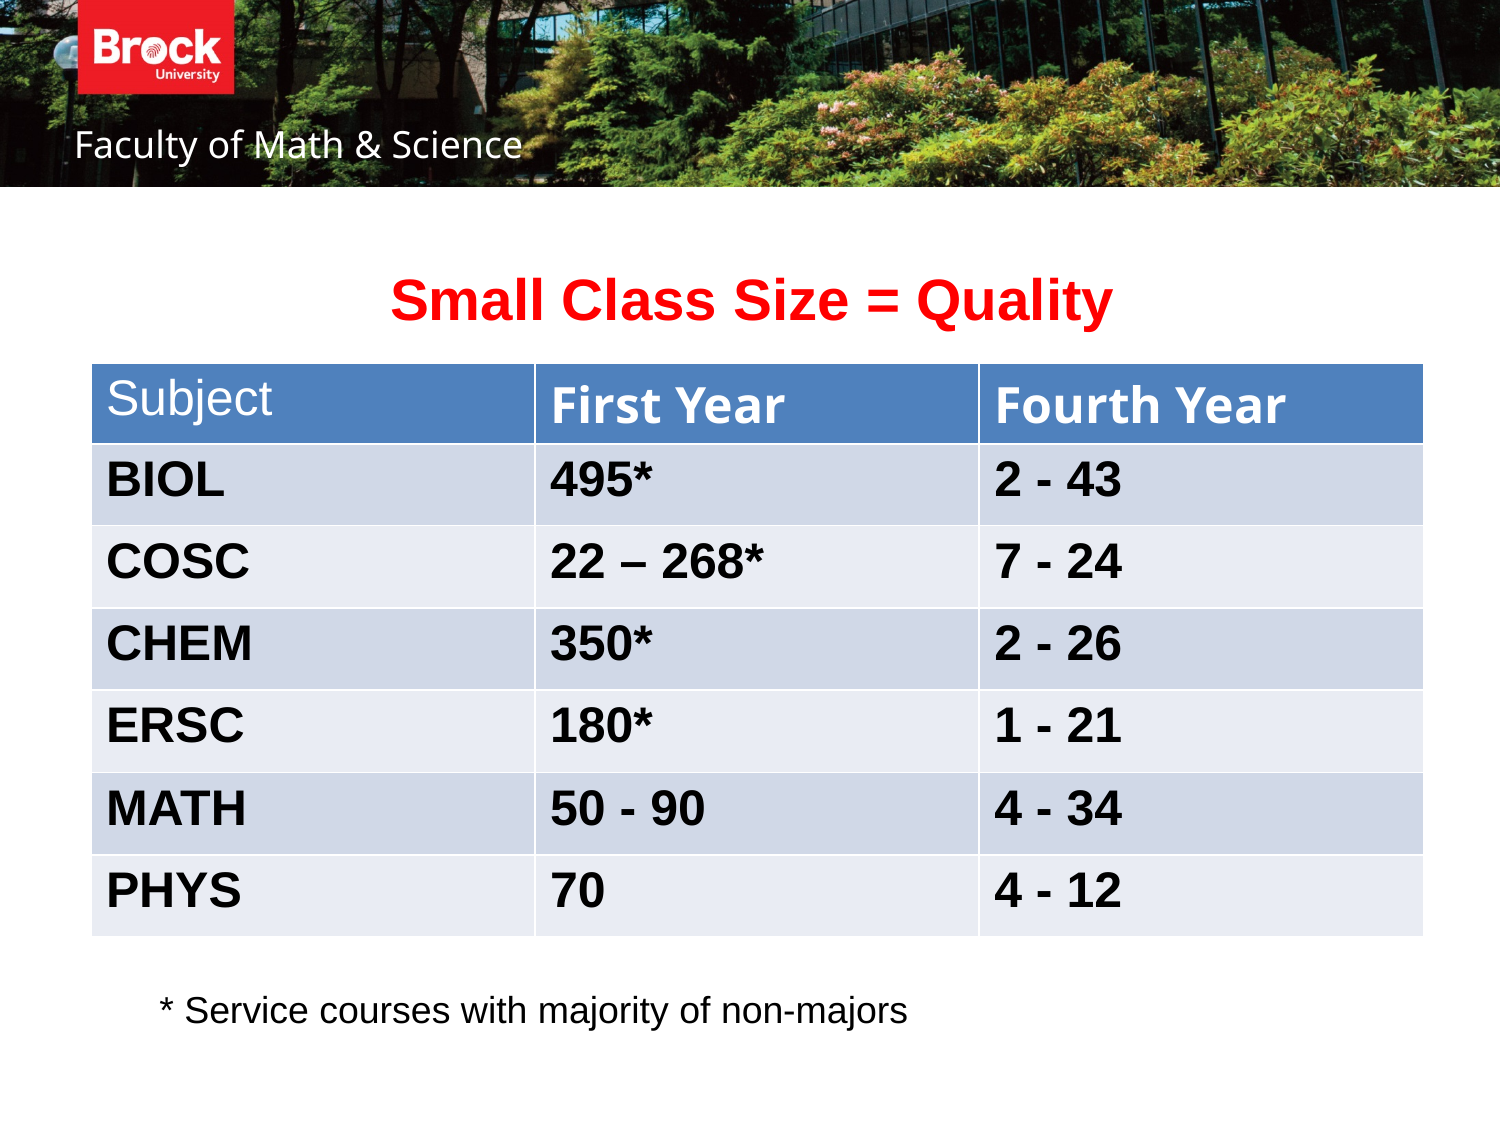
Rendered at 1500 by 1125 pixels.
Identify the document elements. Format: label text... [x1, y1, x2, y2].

table_header First Year [536, 364, 978, 443]
table_cell 4 - 34 [980, 773, 1423, 854]
table_cell 7 - 24 [980, 526, 1423, 607]
table_cell PHYS [92, 856, 534, 936]
text_box * Service courses with majority of non-majors [144, 978, 1182, 1039]
text_box Small Class Size = Quality [253, 254, 1253, 340]
table_cell 1 - 21 [980, 691, 1423, 772]
table_cell 22 – 268* [536, 526, 978, 607]
table_cell 2 - 26 [980, 609, 1423, 689]
table_header Fourth Year [980, 364, 1423, 443]
table_cell CHEM [92, 609, 534, 689]
table_cell ERSC [92, 691, 534, 772]
table_cell COSC [92, 526, 534, 607]
table_cell 4 - 12 [980, 856, 1423, 936]
table_cell 180* [536, 691, 978, 772]
table_cell 50 - 90 [536, 773, 978, 854]
picture [0, 0, 1500, 188]
table_cell 70 [536, 856, 978, 936]
table_cell 350* [536, 609, 978, 689]
table_cell 2 - 43 [980, 445, 1423, 525]
table_cell BIOL [92, 445, 534, 525]
table_header Subject [92, 364, 534, 443]
table_cell MATH [92, 773, 534, 854]
table_cell 495* [536, 445, 978, 525]
